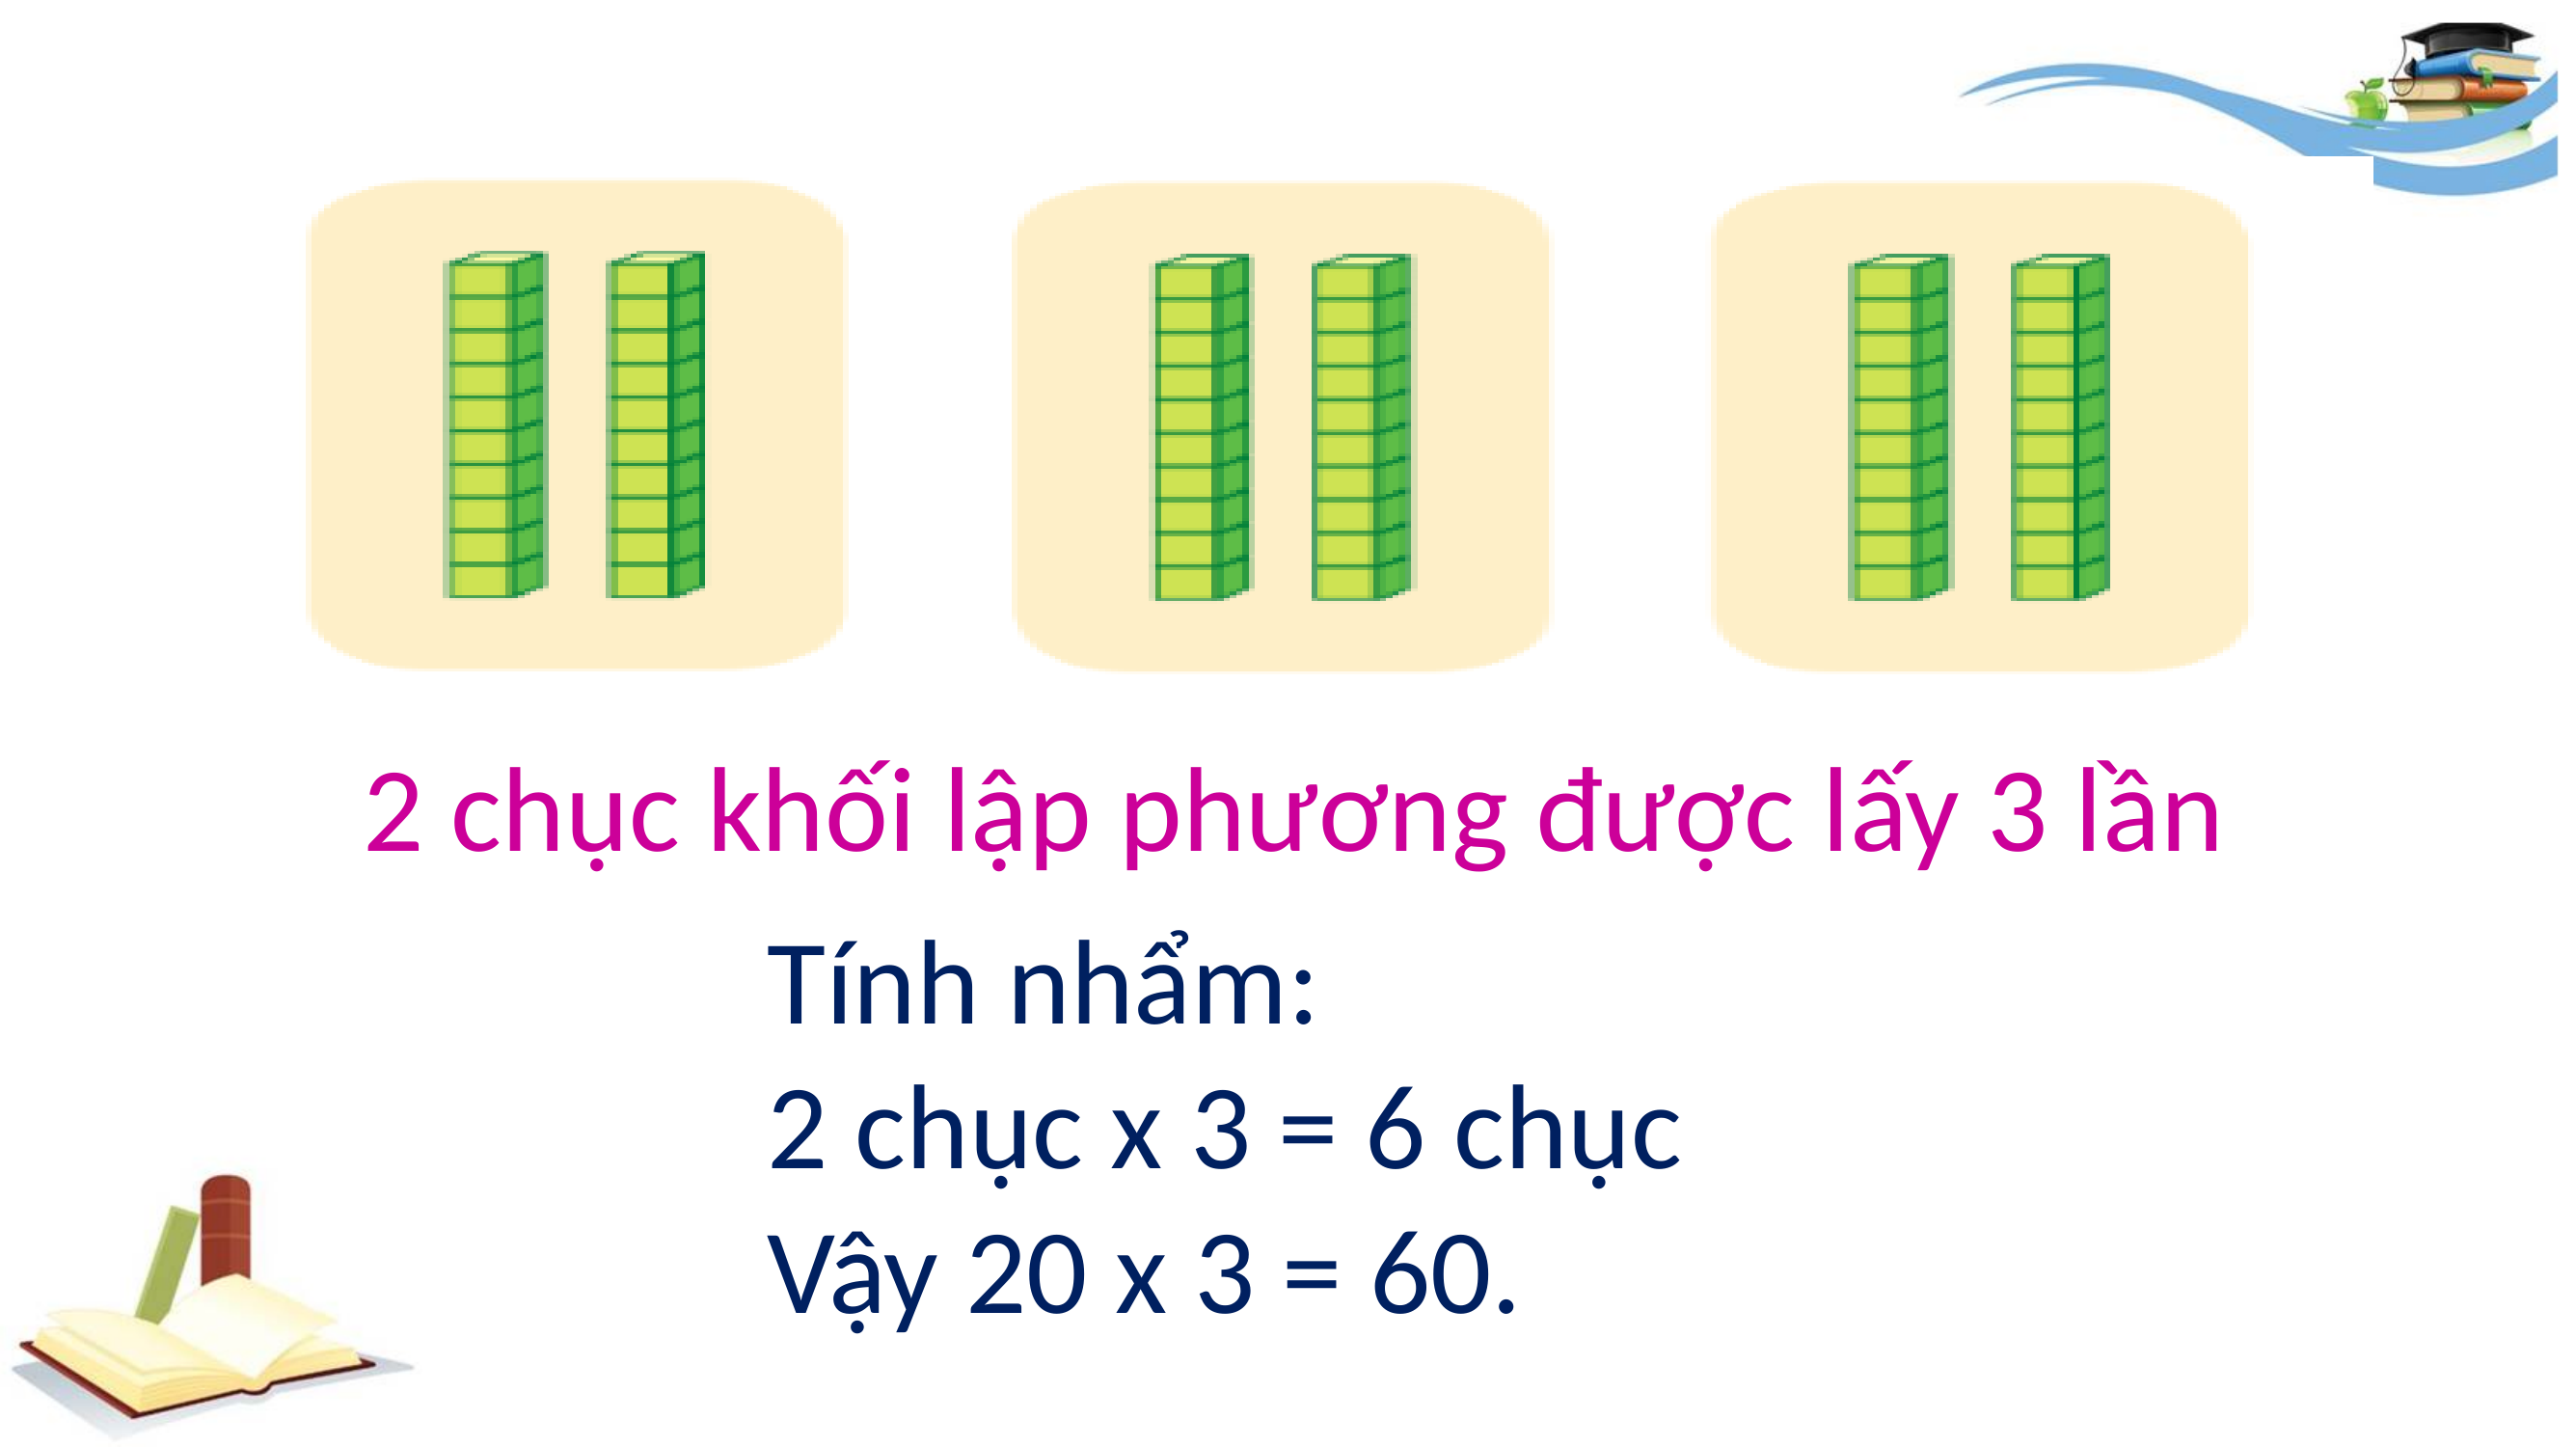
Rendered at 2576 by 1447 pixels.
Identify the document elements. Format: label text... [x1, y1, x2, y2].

text_box 2 chục khối lập phương được lấy 3 lần [348, 723, 2374, 883]
picture [0, 0, 2576, 1447]
text_box Tính nhẩm: 2 chục x 3 = 6 chục Vậy 20 x 3 = 60. [752, 896, 1970, 1345]
